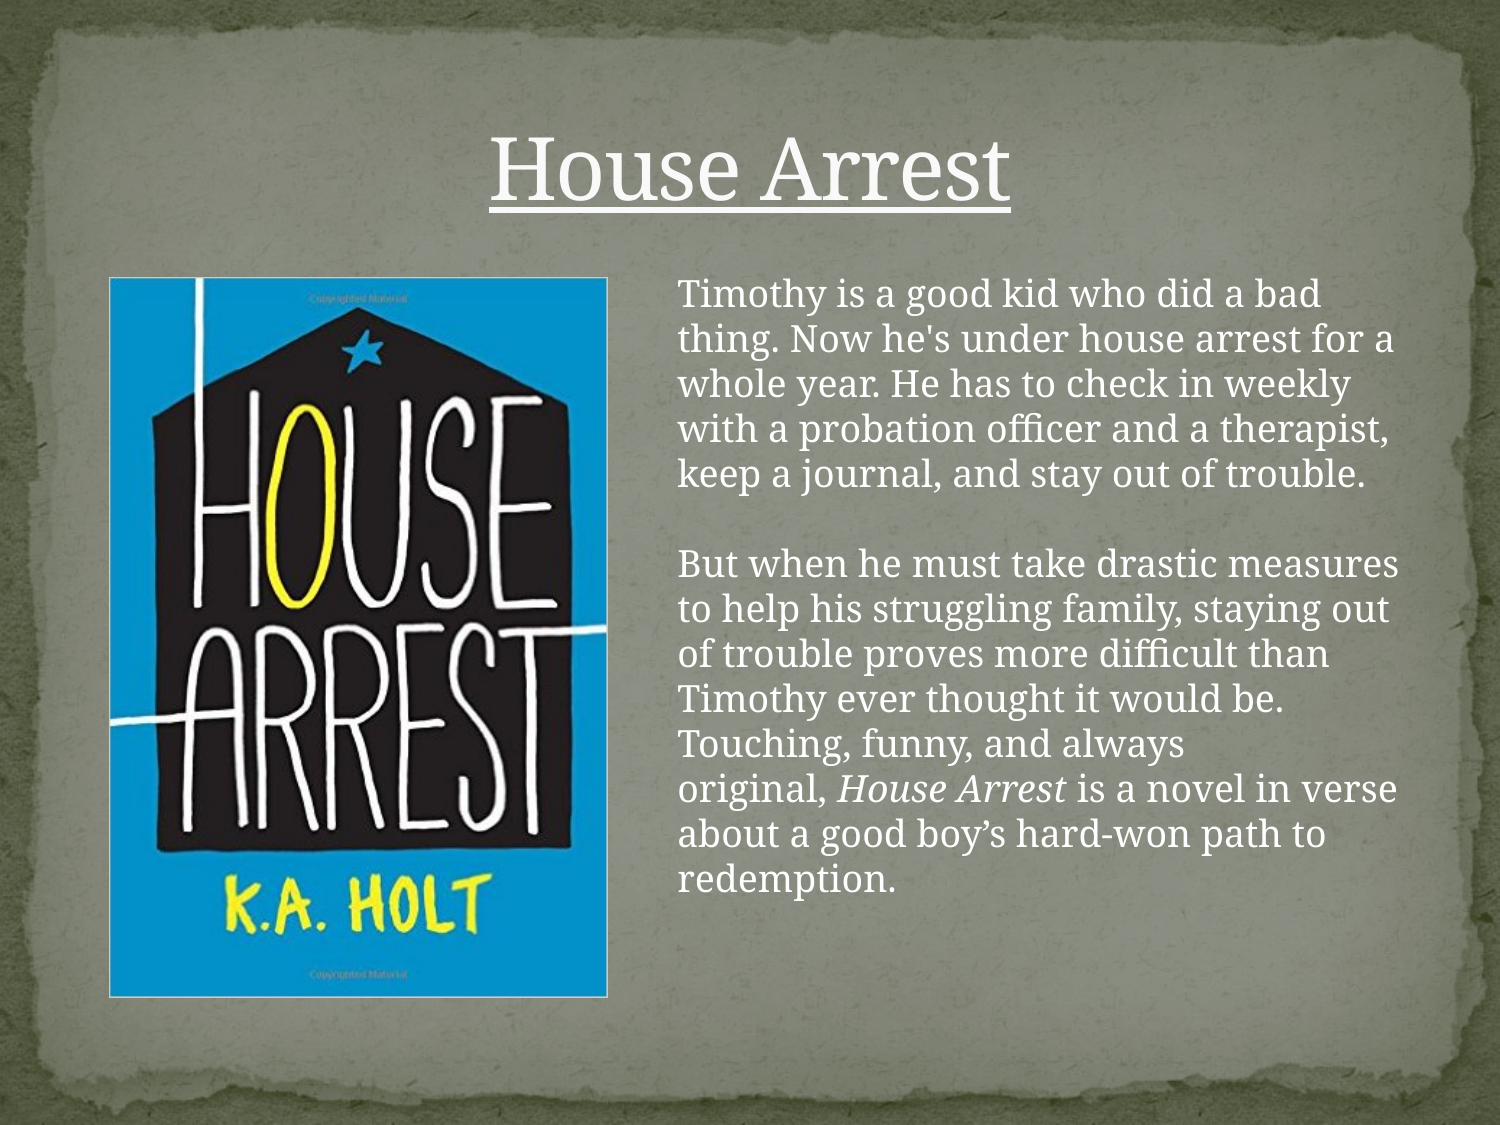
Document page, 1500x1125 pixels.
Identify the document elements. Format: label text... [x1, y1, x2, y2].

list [111, 279, 608, 998]
title House Arrest [74, 24, 1425, 225]
picture [109, 277, 608, 998]
text_box Timothy is a good kid who did a bad thing. Now he's under house arrest for a whole year. He has to check in weekly with a probation officer and a therapist, keep a journal, and stay out of trouble. But when he must take drastic measures to help his struggling family, staying out of trouble proves more difficult than Timothy ever thought it would be. Touching, funny, and always original, House Arrest is a novel in verse about a good boy’s hard-won path to redemption. [662, 262, 1438, 1013]
